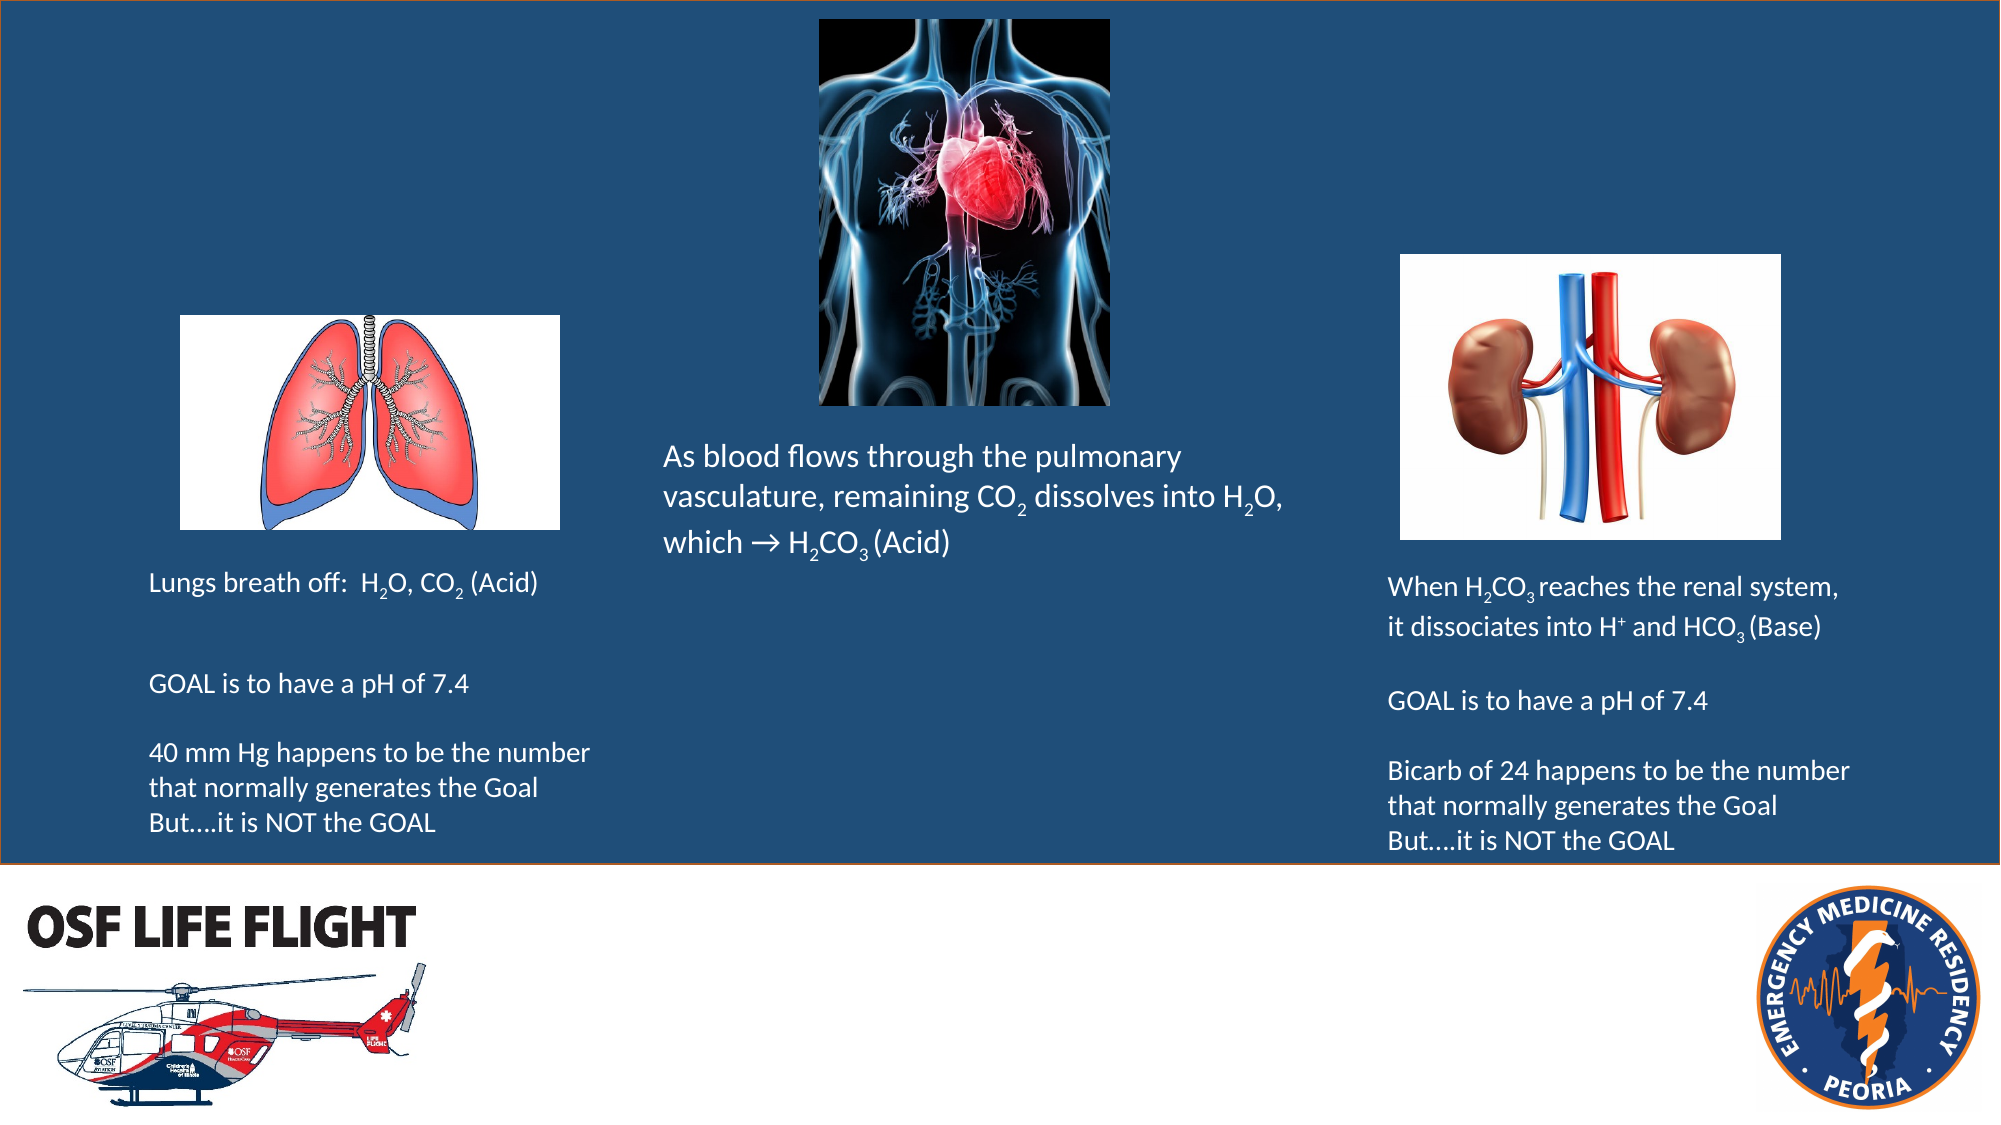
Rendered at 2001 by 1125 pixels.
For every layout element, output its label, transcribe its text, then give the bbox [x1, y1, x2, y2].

text_box When H2CO3 reaches the renal system, it dissociates into H+ and HCO3 (Base) GOAL is to have a pH of 7.4 Bicarb of 24 happens to be the number that normally generates the Goal But….it is NOT the GOAL [1372, 559, 1866, 899]
text_box As blood flows through the pulmonary vasculature, remaining CO2 dissolves into H2O, which → H2CO3 (Acid) [648, 427, 1299, 573]
picture [180, 315, 560, 530]
picture [23, 890, 427, 1112]
picture [1400, 254, 1781, 540]
text_box Lungs breath off: H2O, CO2 (Acid) GOAL is to have a pH of 7.4 40 mm Hg happens to be the number that normally generates the Goal But….it is NOT the GOAL [133, 555, 607, 847]
picture [819, 19, 1110, 407]
picture [1756, 883, 1982, 1112]
text_box [0, 0, 2000, 865]
